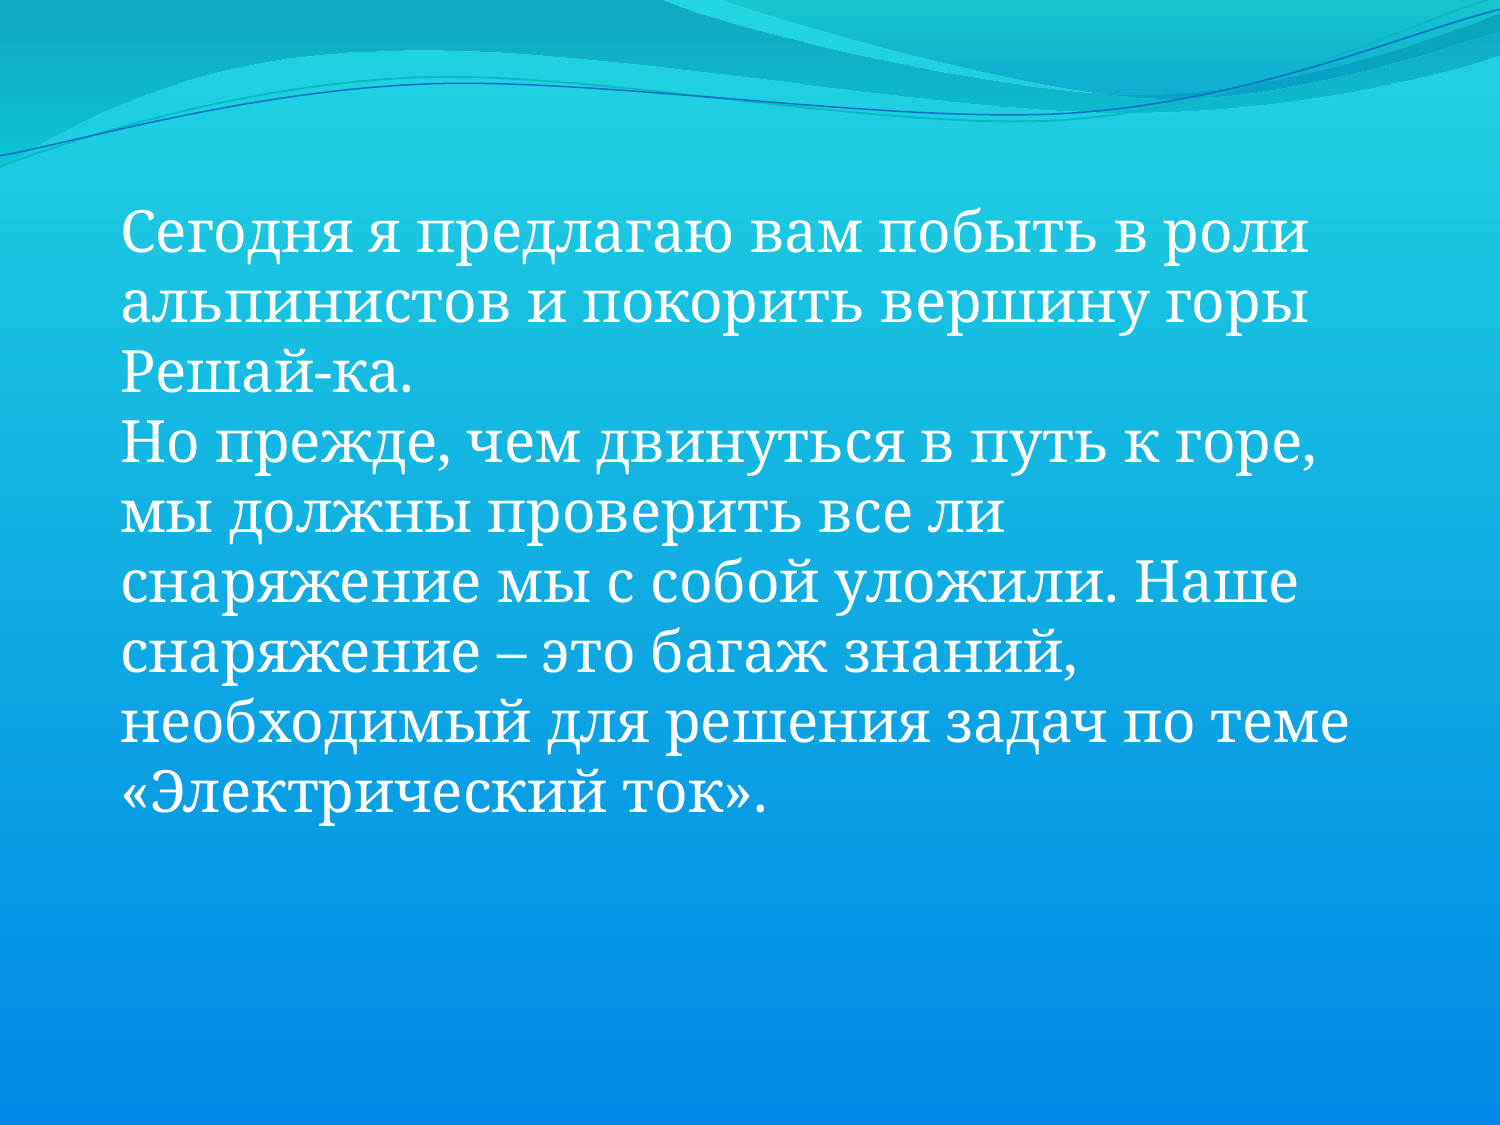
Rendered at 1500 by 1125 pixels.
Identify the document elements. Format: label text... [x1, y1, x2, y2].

text_box Сегодня я предлагаю вам побыть в роли альпинистов и покорить вершину горы Решай-ка. Но прежде, чем двинуться в путь к горе, мы должны проверить все ли снаряжение мы с собой уложили. Наше снаряжение – это багаж знаний, необходимый для решения задач по теме «Электрический ток». [105, 46, 1383, 1125]
